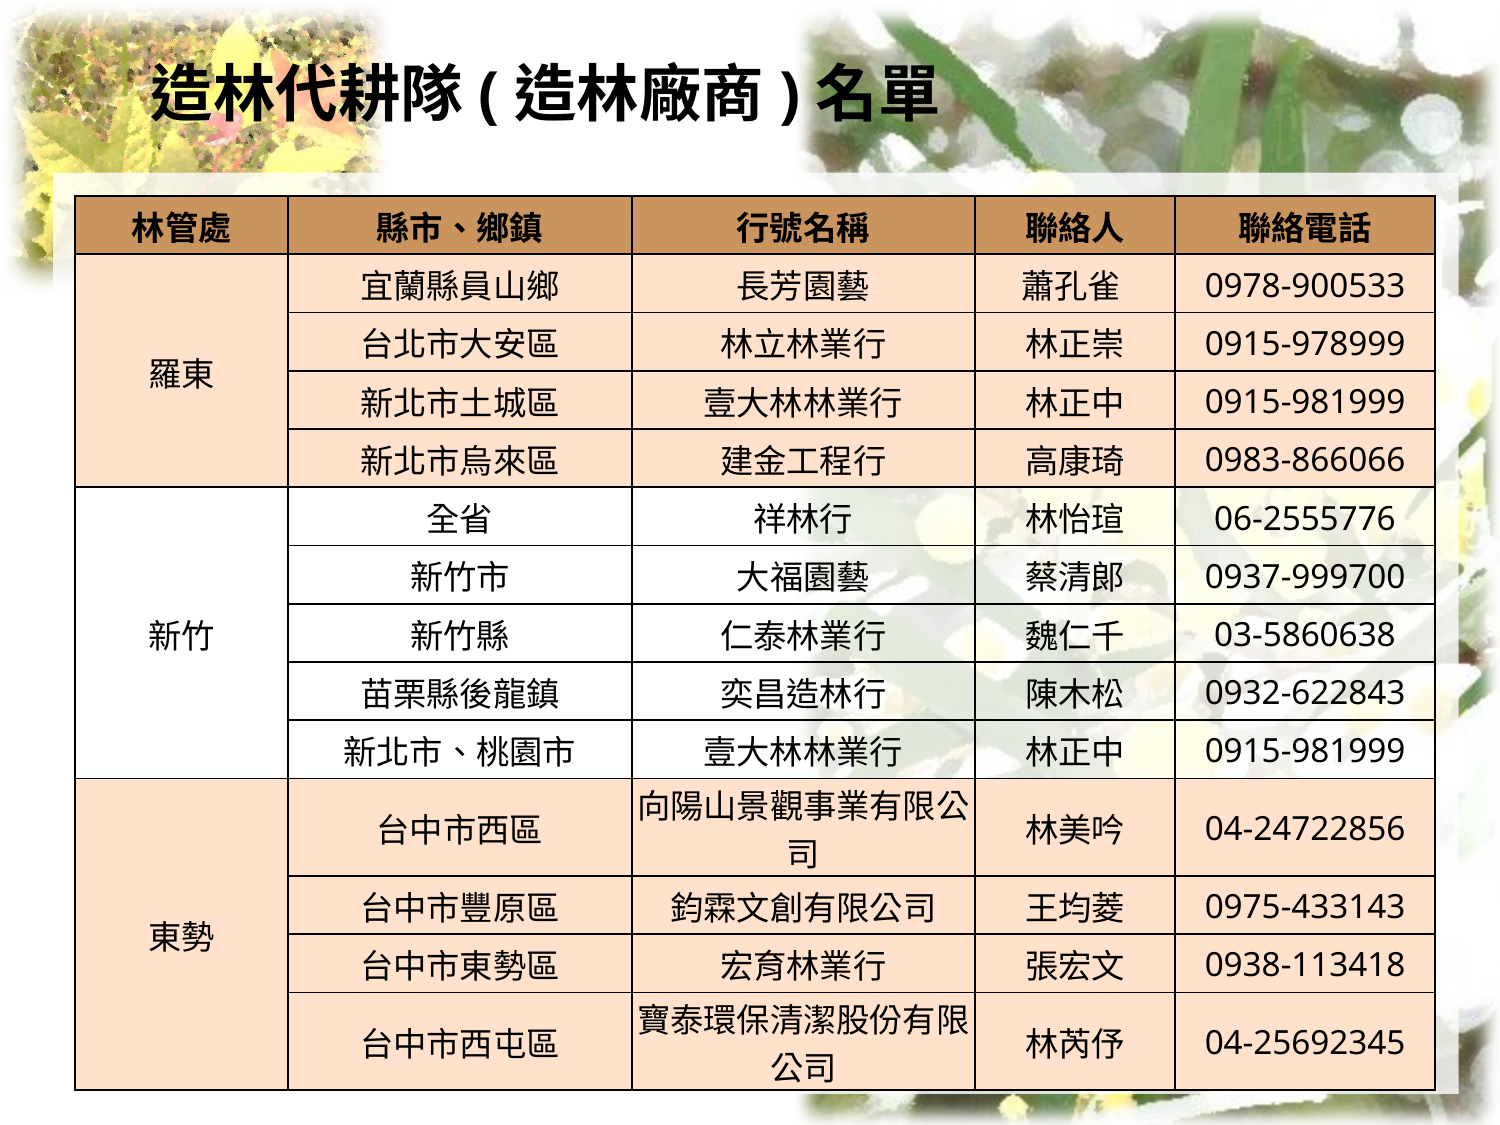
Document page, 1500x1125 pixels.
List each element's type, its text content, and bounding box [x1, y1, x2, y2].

table_header 林管處 [76, 197, 287, 253]
table_cell 寶泰環保清潔股份有限公司 [633, 993, 974, 1089]
table_cell 0932-622843 [1176, 663, 1434, 719]
table_cell 新北市土城區 [289, 372, 631, 428]
table_cell 04-24722856 [1176, 779, 1434, 875]
picture [40, 39, 354, 257]
table_cell 大福園藝 [633, 546, 974, 603]
table_cell 東勢 [76, 779, 287, 1089]
table_cell 台中市西屯區 [289, 993, 631, 1089]
picture [820, 32, 1475, 1104]
table_cell 台北市大安區 [289, 313, 631, 370]
table_cell 新竹 [76, 488, 287, 778]
table_cell 新北市烏來區 [289, 430, 631, 486]
table_cell 鈞霖文創有限公司 [633, 877, 974, 933]
slide_number 10 [1074, 1042, 1425, 1103]
table_cell 新竹市 [289, 546, 631, 603]
table_cell 林正崇 [976, 313, 1174, 370]
table_cell 0915-981999 [1176, 372, 1434, 428]
table_header 縣市、鄉鎮 [289, 197, 631, 253]
table_cell 0915-981999 [1176, 721, 1434, 778]
table_cell 0915-978999 [1176, 313, 1434, 370]
table_cell 0937-999700 [1176, 546, 1434, 603]
title 造林代耕隊(造林廠商)名單 [135, 45, 1425, 138]
text_box [51, 171, 1461, 1096]
table_cell 林正中 [976, 721, 1174, 778]
table_cell 奕昌造林行 [633, 663, 974, 719]
table_cell 台中市豐原區 [289, 877, 631, 933]
table_header 行號名稱 [633, 197, 974, 253]
table_cell 仁泰林業行 [633, 605, 974, 661]
table_header 聯絡人 [976, 197, 1174, 253]
table_cell [34, 33, 359, 262]
table_cell 壹大林林業行 [633, 721, 974, 778]
table_cell 蕭孔雀 [976, 255, 1174, 312]
table_cell 祥林行 [633, 488, 974, 545]
table_cell 王均菱 [976, 877, 1174, 933]
table_cell 0978-900533 [1176, 255, 1434, 312]
table_cell 羅東 [76, 255, 287, 486]
table_cell 向陽山景觀事業有限公司 [633, 779, 974, 875]
table_cell 0975-433143 [1176, 877, 1434, 933]
table_cell 06-2555776 [1176, 488, 1434, 545]
table_cell 台中市西區 [289, 779, 631, 875]
table_cell 宏育林業行 [633, 935, 974, 992]
table_cell 林立林業行 [633, 313, 974, 370]
table_cell 壹大林林業行 [633, 372, 974, 428]
table_cell 苗栗縣後龍鎮 [289, 663, 631, 719]
table_cell 陳木松 [976, 663, 1174, 719]
table_cell 全省 [289, 488, 631, 545]
table_cell 03-5860638 [1176, 605, 1434, 661]
table_cell 新竹縣 [289, 605, 631, 661]
table_cell 台中市東勢區 [289, 935, 631, 992]
table_cell 林正中 [976, 372, 1174, 428]
table_cell 林美吟 [976, 779, 1174, 875]
table_cell 長芳園藝 [633, 255, 974, 312]
table_cell 林芮伃 [976, 993, 1174, 1089]
table_cell 高康琦 [976, 430, 1174, 486]
table_cell 張宏文 [976, 935, 1174, 992]
table_cell 新北市、桃園市 [289, 721, 631, 778]
table_cell 蔡清郞 [976, 546, 1174, 603]
table_cell 宜蘭縣員山鄉 [289, 255, 631, 312]
table_cell 0938-113418 [1176, 935, 1434, 992]
table_cell 建金工程行 [633, 430, 974, 486]
table_header 聯絡電話 [1176, 197, 1434, 253]
table_cell 0983-866066 [1176, 430, 1434, 486]
table_cell 魏仁千 [976, 605, 1174, 661]
table_cell 林怡瑄 [976, 488, 1174, 545]
table_cell 04-25692345 [1176, 993, 1434, 1089]
